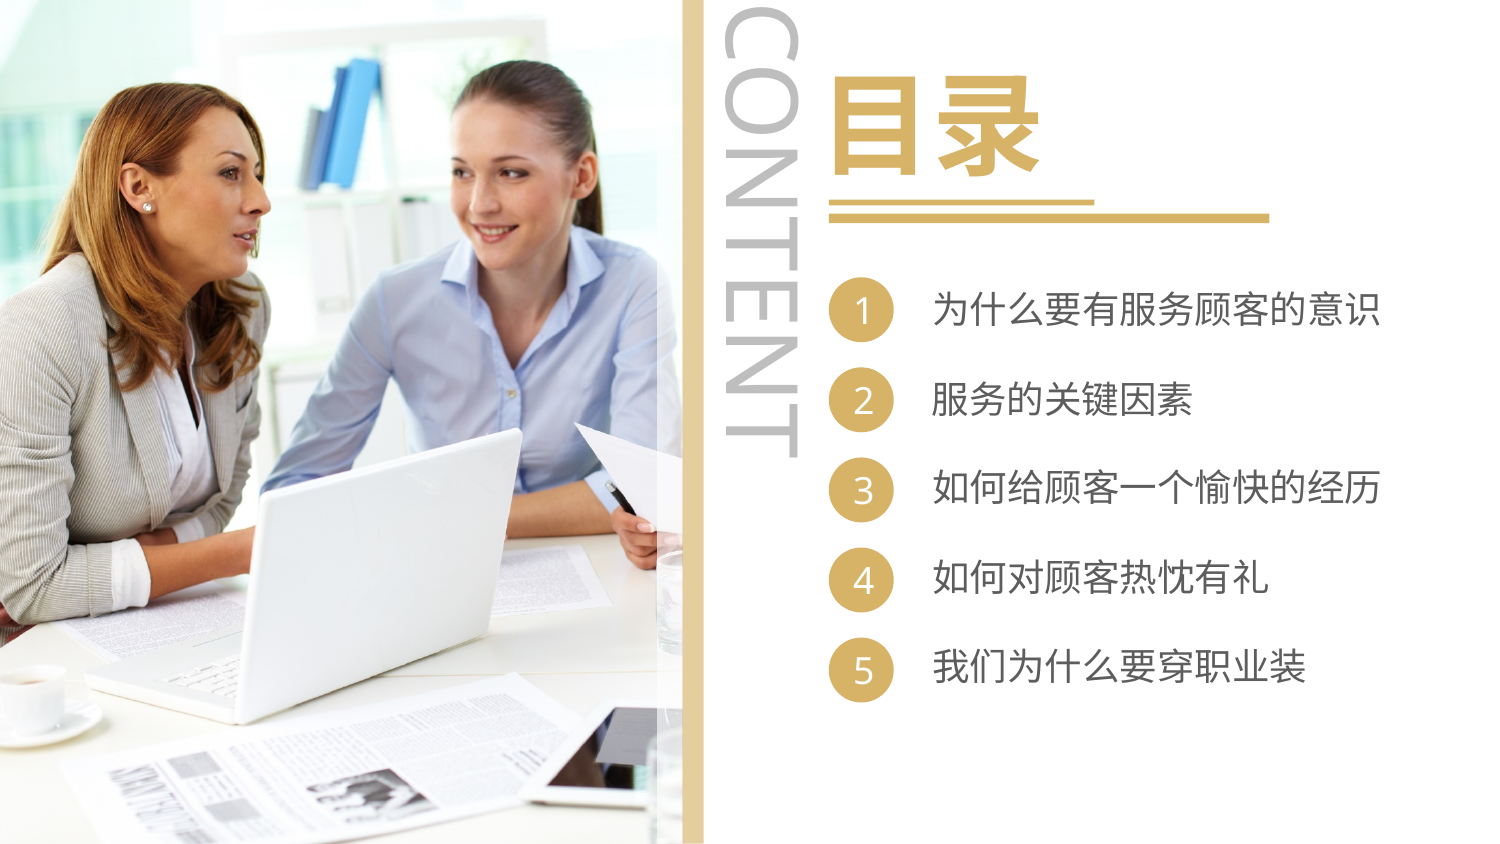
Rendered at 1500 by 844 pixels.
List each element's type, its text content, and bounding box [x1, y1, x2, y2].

text_box [683, 0, 705, 844]
text_box 我们为什么要穿职业装 [917, 635, 1323, 695]
text_box 如何给顾客一个愉快的经历 [917, 457, 1398, 517]
text_box 4 [828, 547, 894, 613]
text_box 目录 [774, 47, 1091, 197]
text_box 如何对顾客热忱有礼 [917, 546, 1285, 606]
text_box 服务的关键因素 [916, 368, 1210, 428]
text_box 2 [828, 367, 894, 433]
text_box CONTENTS [705, 0, 834, 498]
text_box [828, 213, 1270, 224]
text_box 1 [828, 277, 894, 343]
text_box 5 [828, 637, 894, 703]
text_box 为什么要有服务顾客的意识 [917, 279, 1398, 339]
picture [0, 0, 683, 844]
text_box 3 [828, 457, 894, 523]
text_box [828, 199, 1096, 206]
